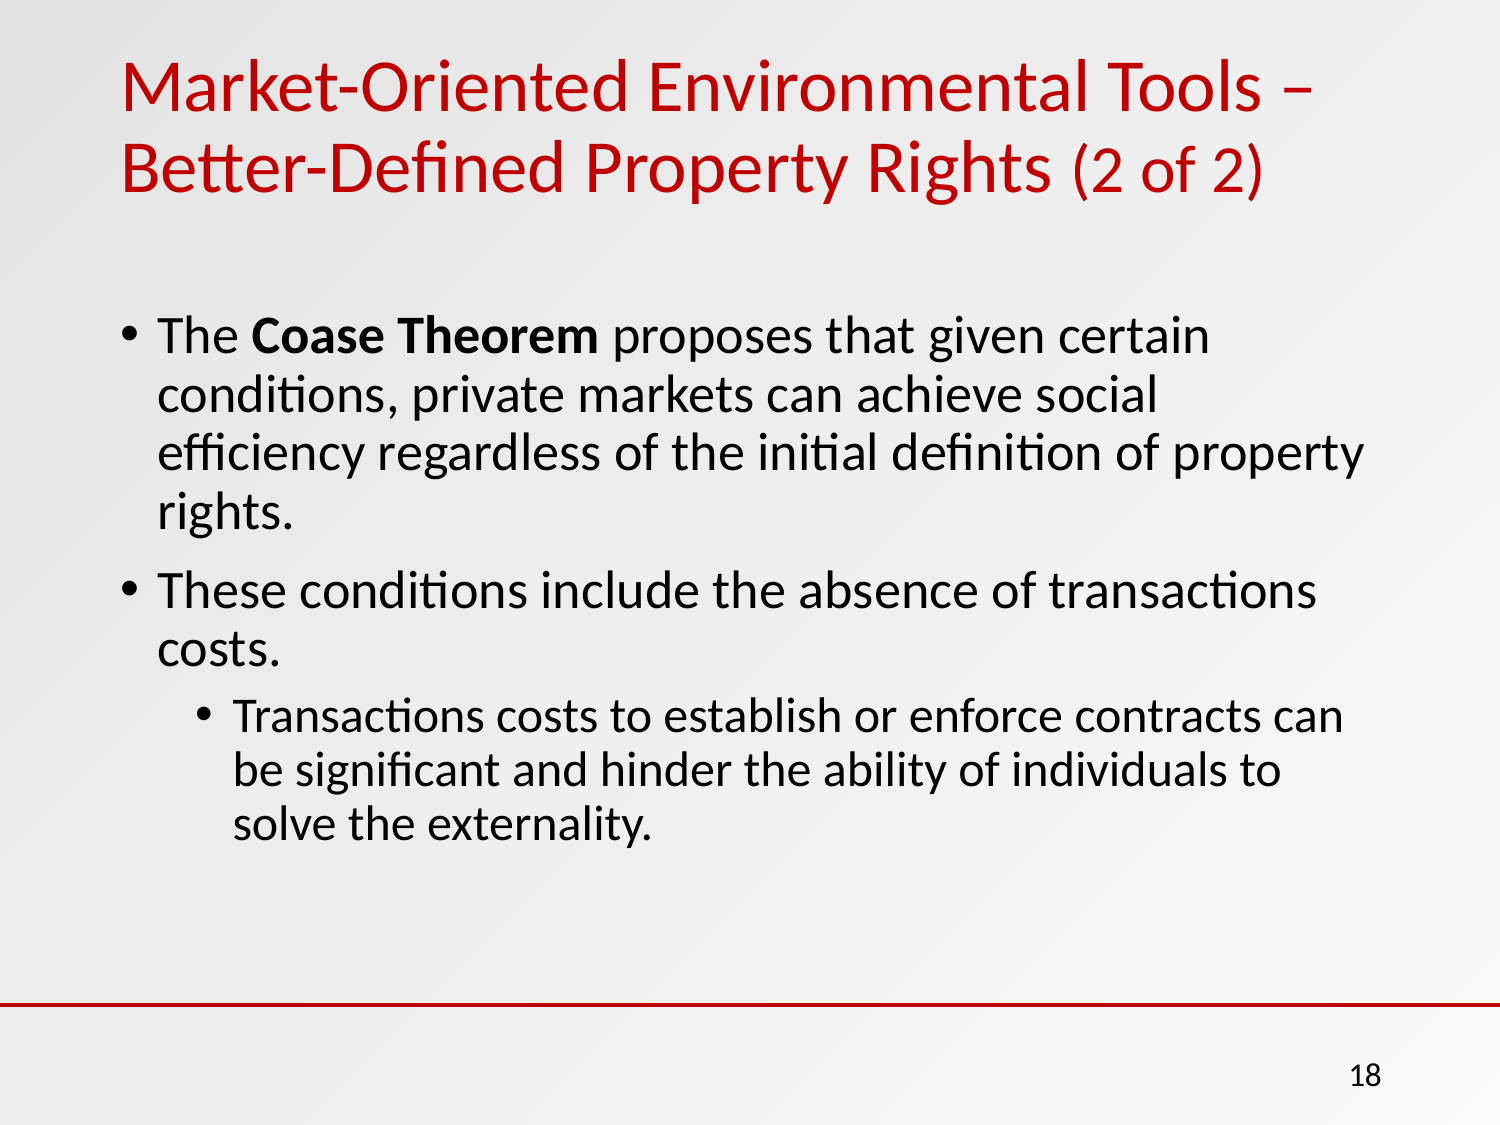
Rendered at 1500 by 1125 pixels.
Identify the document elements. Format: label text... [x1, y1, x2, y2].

slide_number ‹#› [1059, 1042, 1397, 1103]
list The Coase Theorem proposes that given certain conditions, private markets can achieve social efficiency regardless of the initial definition of property rights. These conditions include the absence of transactions costs. Transactions costs to establish or enforce contracts can be significant and hinder the ability of individuals to solve the externality. [105, 299, 1395, 975]
title Market-Oriented Environmental Tools – Better-Defined Property Rights (2 of 2) [105, 45, 1440, 211]
